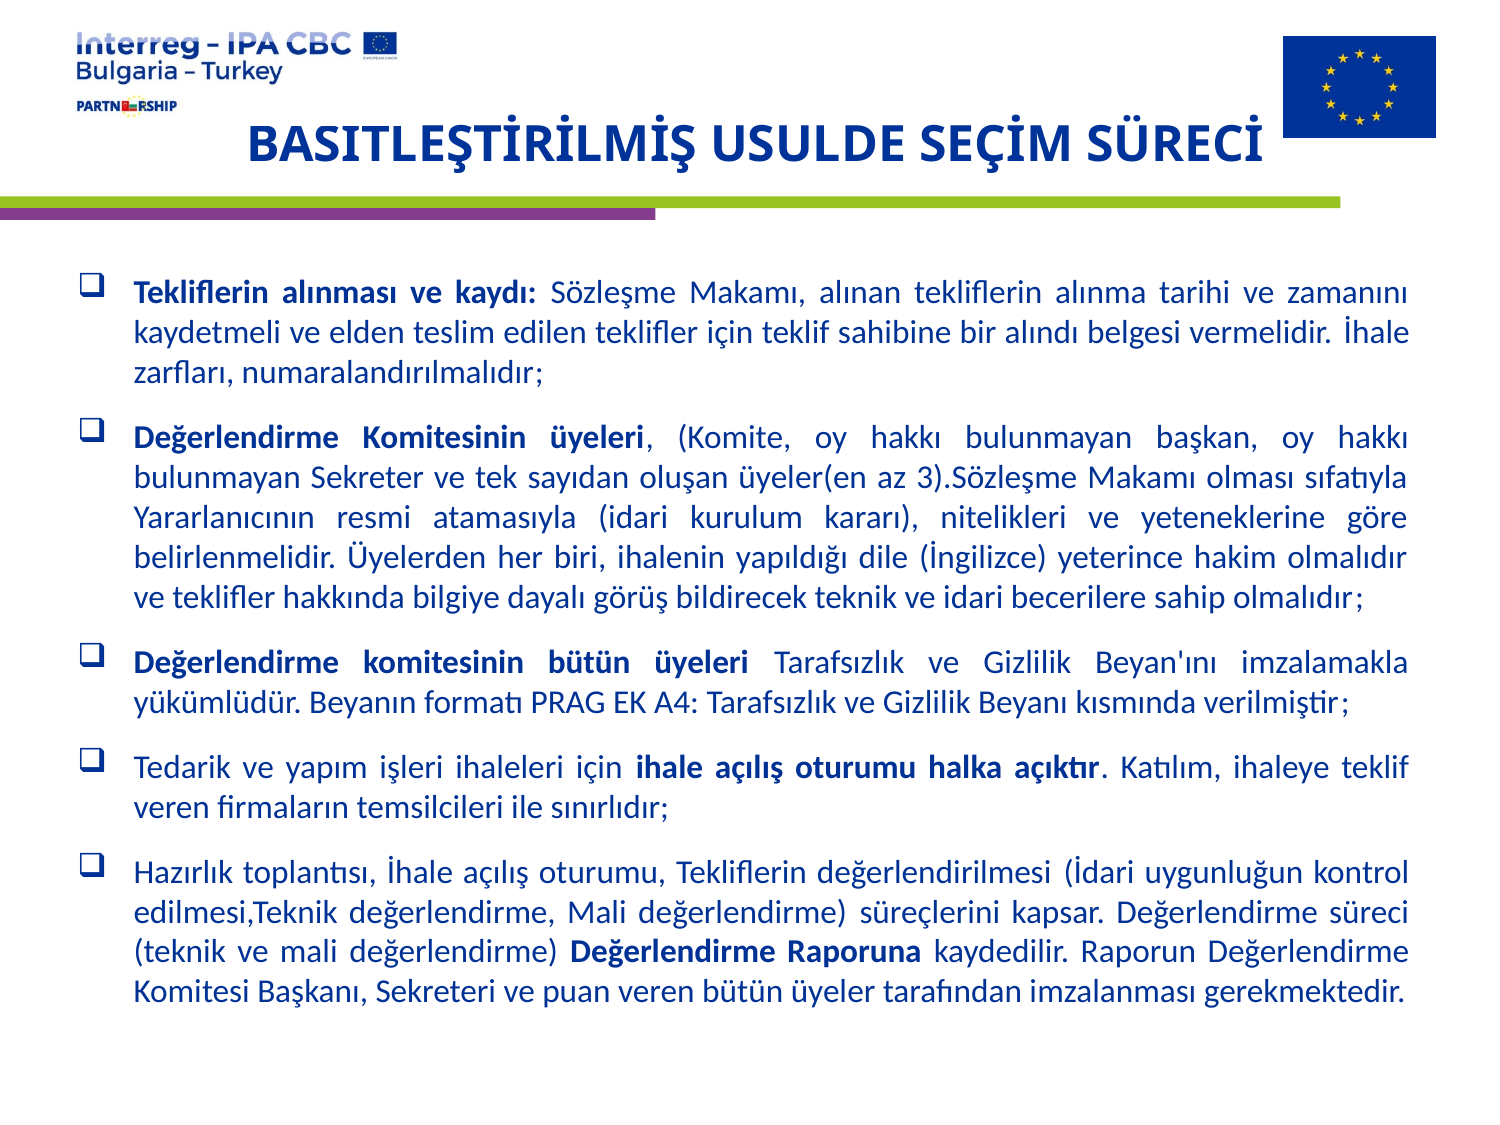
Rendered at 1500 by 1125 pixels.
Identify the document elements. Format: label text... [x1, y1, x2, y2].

picture [1283, 35, 1436, 138]
title basitleştirilmiş usulde seçim süreci [74, 86, 1436, 197]
list Tekliflerin alınması ve kaydı: Sözleşme Makamı, alınan tekliflerin alınma tarihi ve zamanını kaydetmeli ve elden teslim edilen teklifler için teklif sahibine bir alındı belgesi vermelidir. İhale zarfları, numaralandırılmalıdır; Değerlendirme Komitesinin üyeleri, (Komite, oy hakkı bulunmayan başkan, oy hakkı bulunmayan Sekreter ve tek sayıdan oluşan üyeler(en az 3).Sözleşme Makamı olması sıfatıyla Yararlanıcının resmi atamasıyla (idari kurulum kararı), nitelikleri ve yeteneklerine göre belirlenmelidir. Üyelerden her biri, ihalenin yapıldığı dile (İngilizce) yeterince hakim olmalıdır ve teklifler hakkında bilgiye dayalı görüş bildirecek teknik ve idari becerilere sahip olmalıdır; Değerlendirme komitesinin bütün üyeleri Tarafsızlık ve Gizlilik Beyan'ını imzalamakla yükümlüdür. Beyanın formatı PRAG EK A4: Tarafsızlık ve Gizlilik Beyanı kısmında verilmiştir; Tedarik ve yapım işleri ihaleleri için ihale açılış oturumu halka açıktır. Katılım, ihaleye teklif veren firmaların temsilcileri ile sınırlıdır; Hazırlık toplantısı, İhale açılış oturumu, Tekliflerin değerlendirilmesi (İdari uygunluğun kontrol edilmesi,Teknik değerlendirme, Mali değerlendirme) süreçlerini kapsar. Değerlendirme süreci (teknik ve mali değerlendirme) Değerlendirme Raporuna kaydedilir. Raporun Değerlendirme Komitesi Başkanı, Sekreteri ve puan veren bütün üyeler tarafından imzalanması gerekmektedir. [62, 262, 1426, 1071]
picture [62, 18, 408, 126]
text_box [0, 196, 1341, 221]
